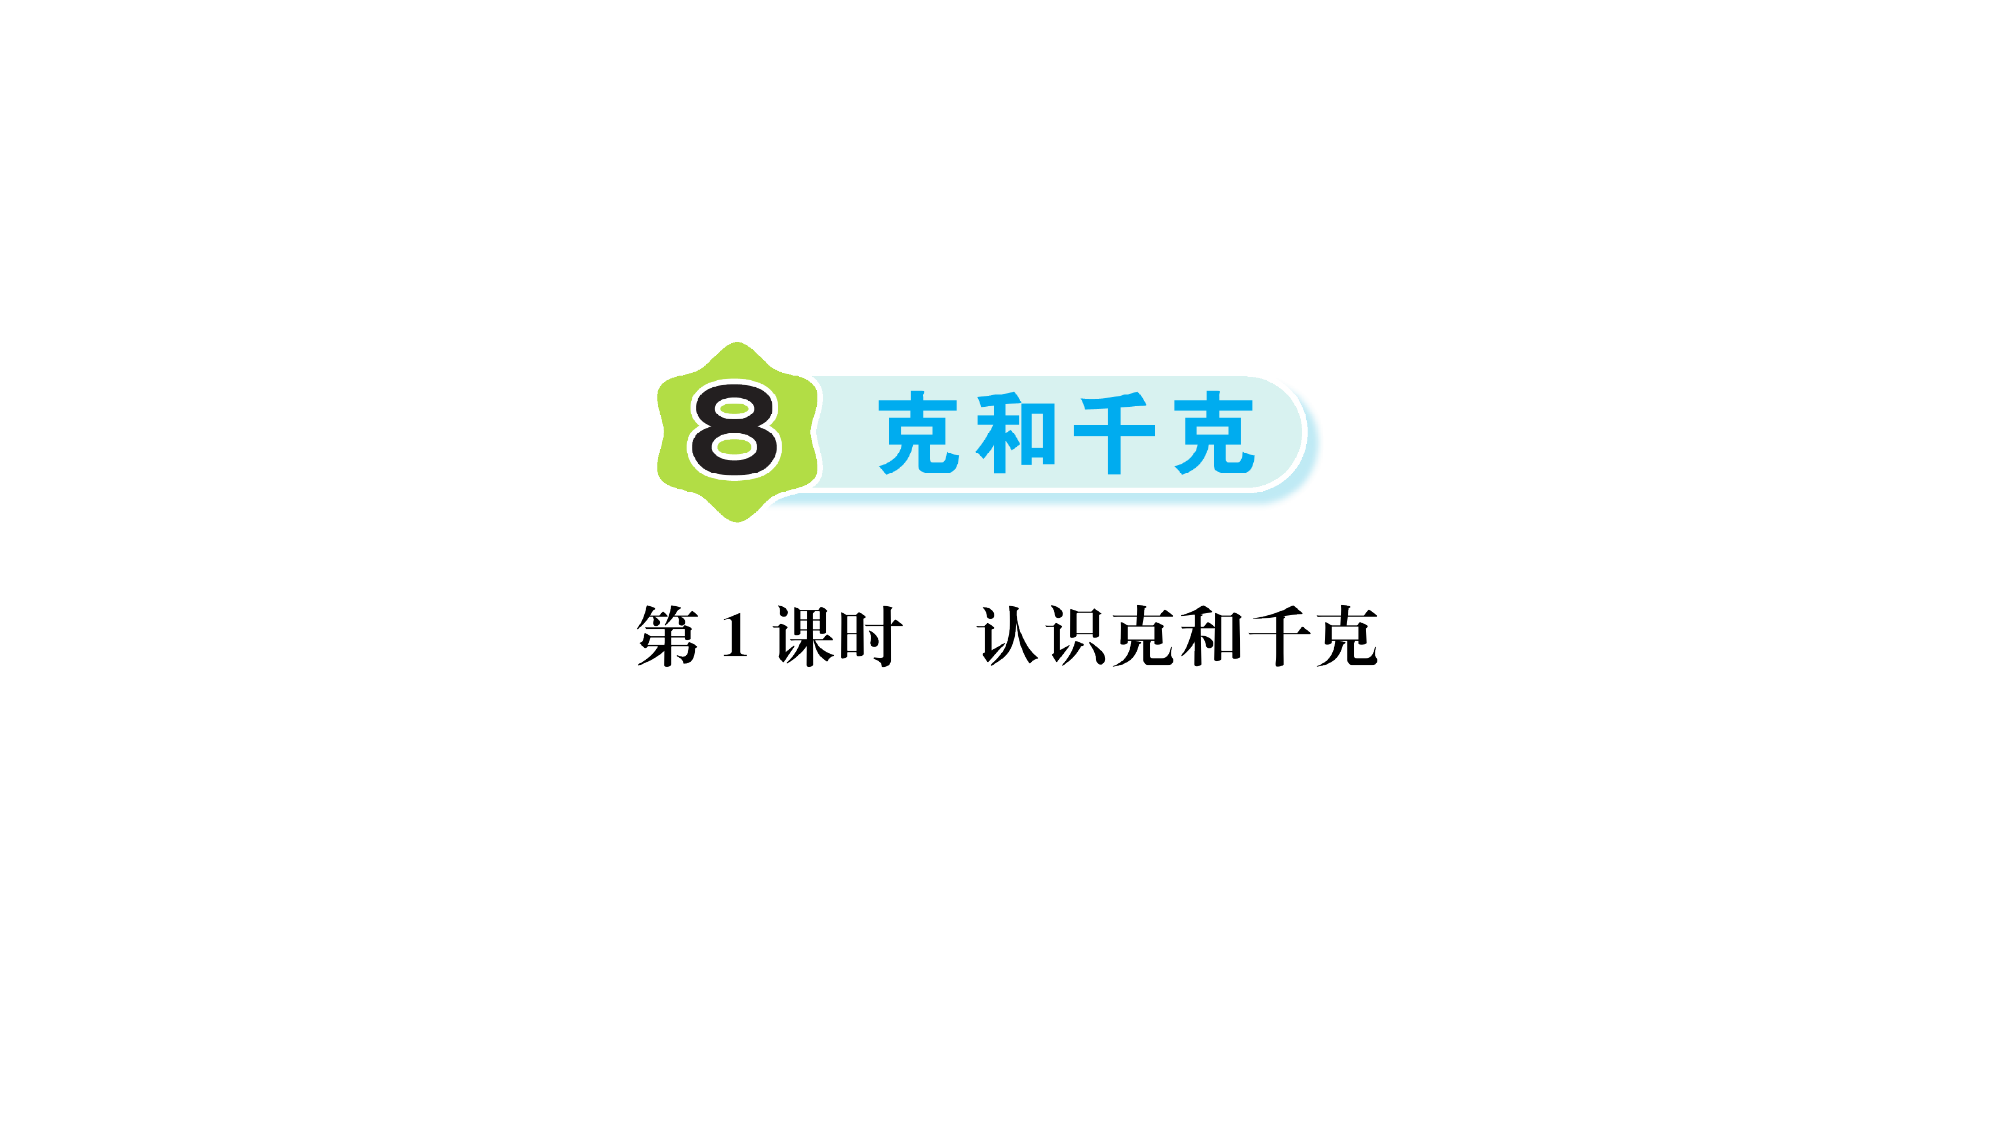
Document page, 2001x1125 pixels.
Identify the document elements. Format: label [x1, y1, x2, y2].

picture [653, 325, 1347, 534]
picture [621, 586, 1378, 683]
